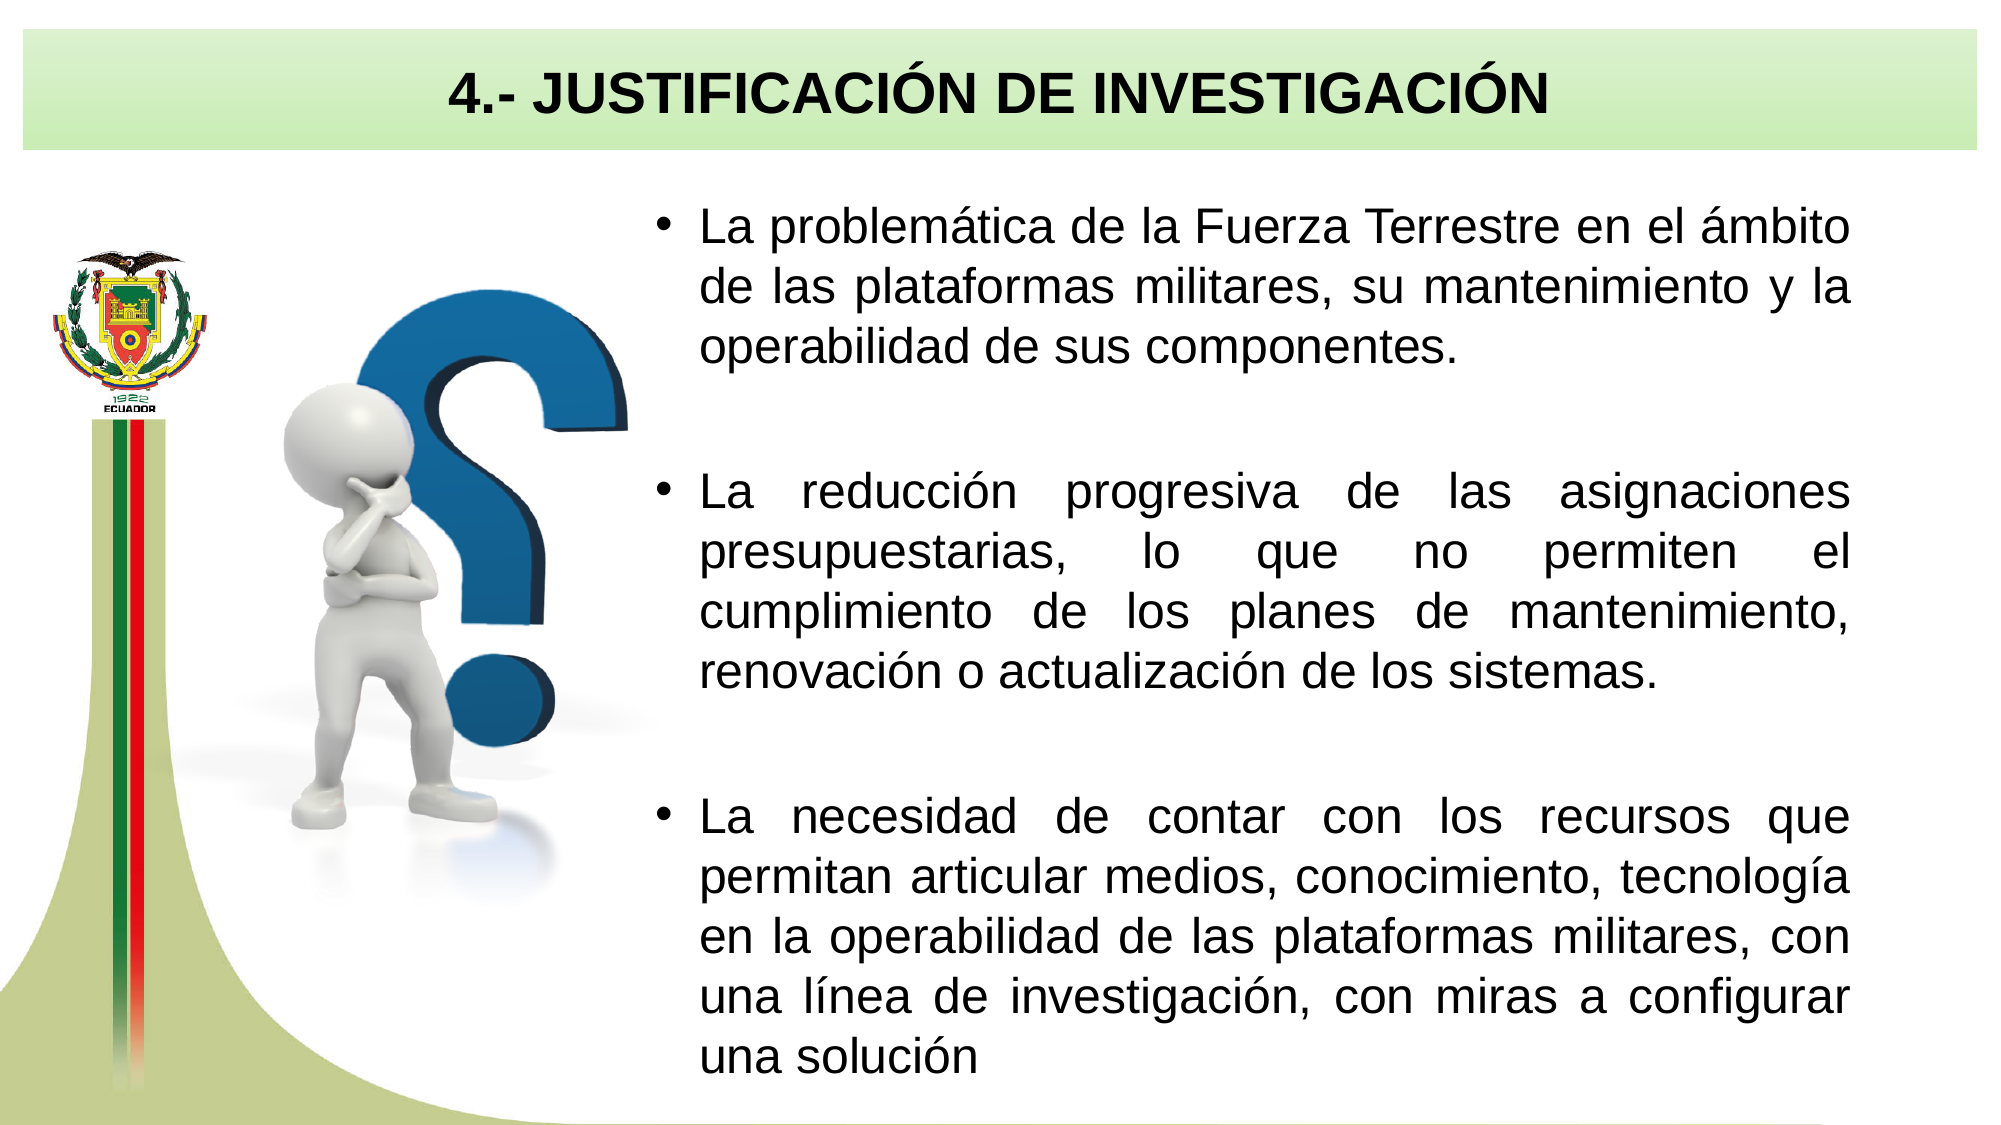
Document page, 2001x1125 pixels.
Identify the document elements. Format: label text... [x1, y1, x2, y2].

text_box La problemática de la Fuerza Terrestre en el ámbito de las plataformas militares, su mantenimiento y la operabilidad de sus componentes. La reducción progresiva de las asignaciones presupuestarias, lo que no permiten el cumplimiento de los planes de mantenimiento, renovación o actualización de los sistemas. La necesidad de contar con los recursos que permitan articular medios, conocimiento, tecnología en la operabilidad de las plataformas militares, con una línea de investigación, con miras a configurar una solución [640, 185, 1867, 878]
text_box 4.- JUSTIFICACIÓN DE INVESTIGACIÓN [22, 29, 1978, 151]
picture [0, 0, 2001, 1125]
